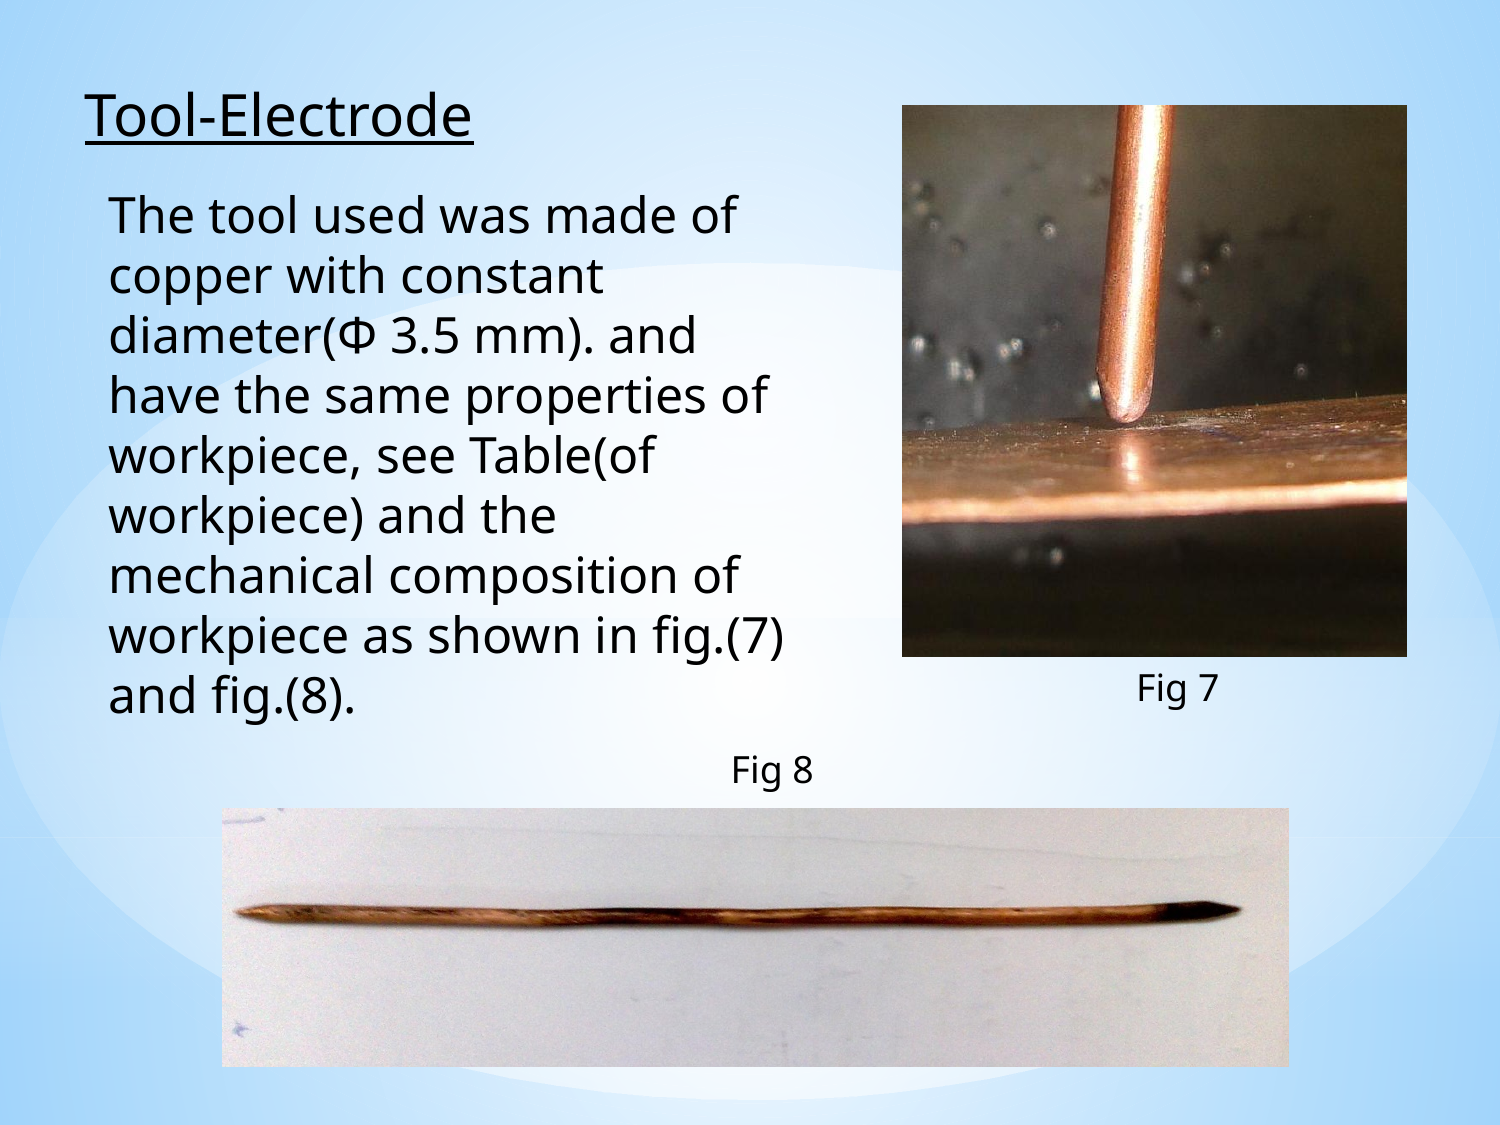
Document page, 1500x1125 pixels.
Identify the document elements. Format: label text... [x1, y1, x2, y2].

picture [222, 808, 1290, 1067]
text_box Fig 8 [597, 738, 948, 798]
text_box Fig 7 [1007, 665, 1358, 716]
picture [902, 105, 1407, 657]
text_box The tool used was made of copper with constant diameter(Ф 3.5 mm). and have the same properties of workpiece, see Table(of workpiece) and the mechanical composition of workpiece as shown in fig.(7) and fig.(8). [93, 175, 821, 791]
text_box Tool-Electrode [70, 70, 739, 195]
